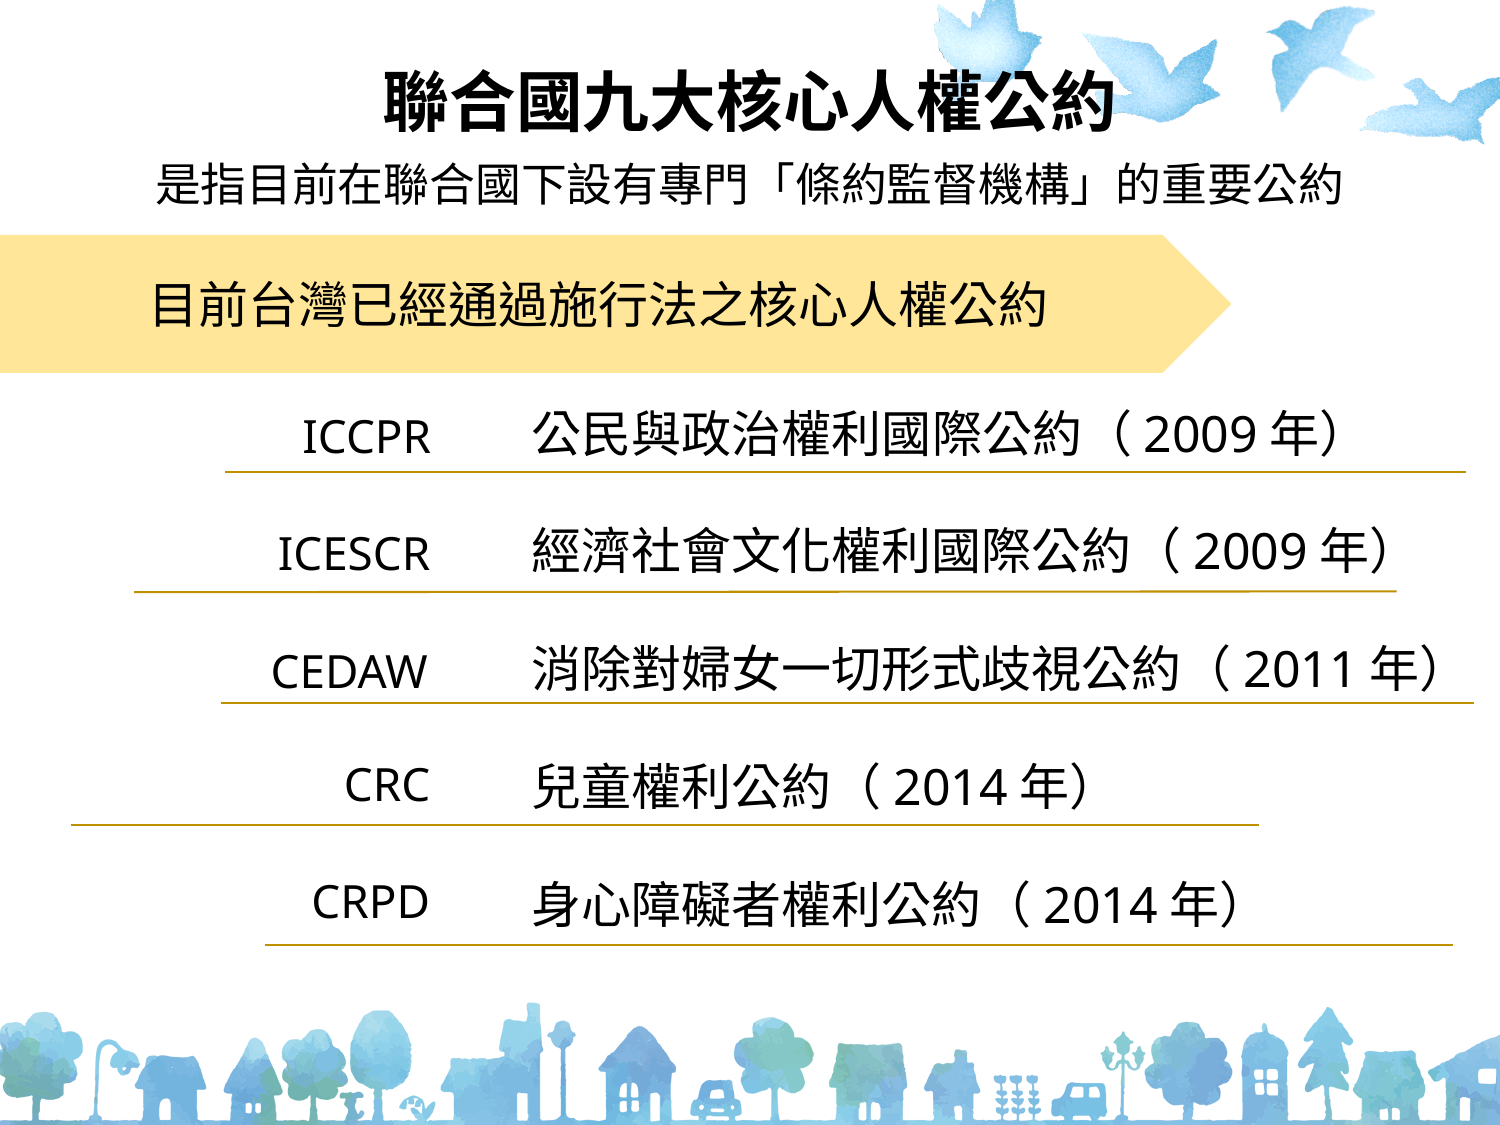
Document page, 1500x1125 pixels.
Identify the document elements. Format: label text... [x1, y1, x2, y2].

text_box 聯合國九大核心人權公約 [368, 52, 1132, 147]
text_box 是指目前在聯合國下設有專門「條約監督機構」的重要公約 [140, 147, 1360, 218]
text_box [71, 394, 1500, 946]
text_box 目前台灣已經通過施行法之核心人權公約 [0, 233, 1233, 374]
slide_number 14 [0, 994, 1500, 1125]
